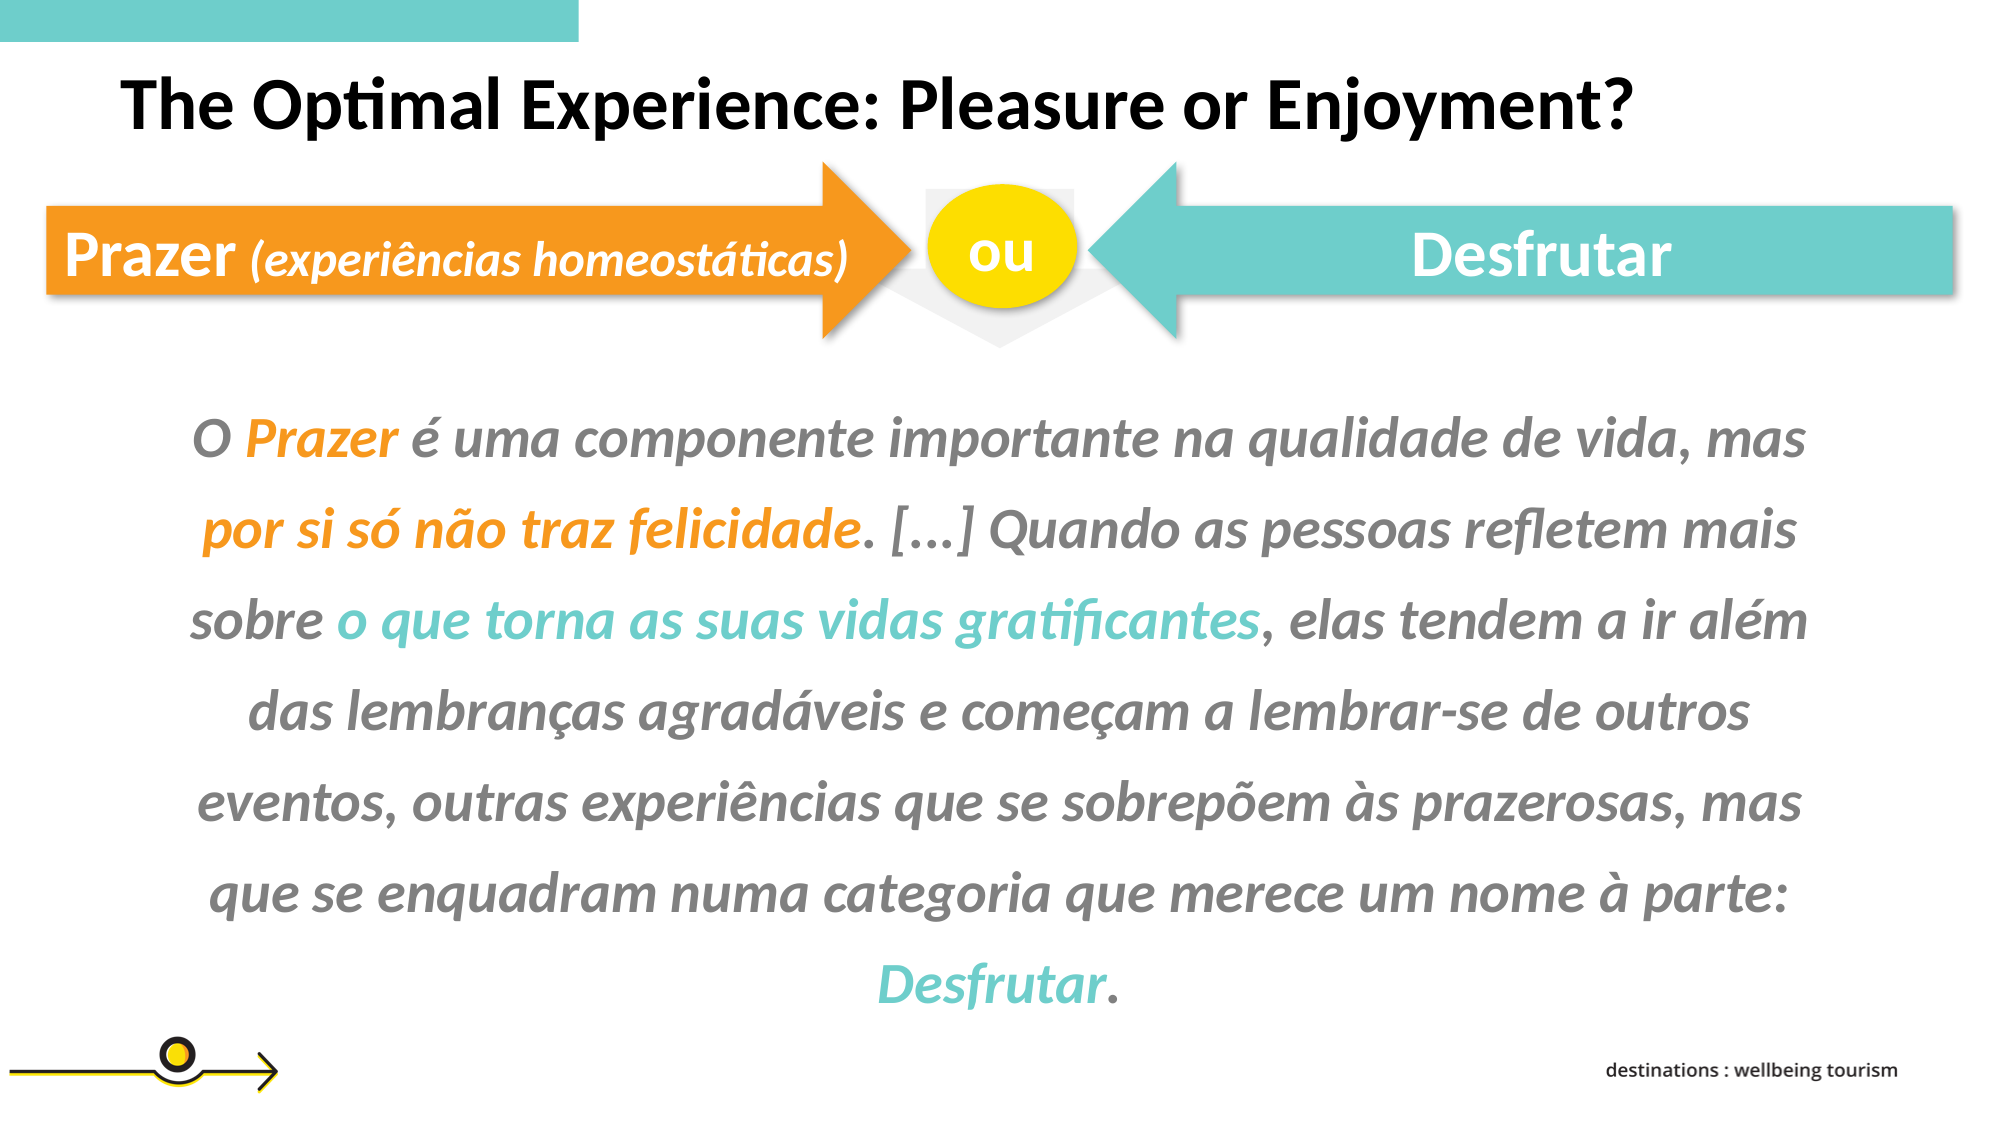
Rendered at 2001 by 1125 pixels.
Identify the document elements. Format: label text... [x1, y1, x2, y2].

text_box ou [926, 183, 1079, 310]
text_box Prazer (experiências homeostáticas) [45, 158, 913, 342]
text_box [889, 187, 1116, 350]
text_box Desfrutar [1088, 158, 1954, 342]
picture [0, 1019, 323, 1125]
text_box The Optimal Experience: Pleasure or Enjoyment? [105, 57, 1939, 172]
text_box O Prazer é uma componente importante na qualidade de vida, mas por si só não traz felicidade. [...] Quando as pessoas refletem mais sobre o que torna as suas vidas gratificantes, elas tendem a ir além das lembranças agradáveis ​​e começam a lembrar-se de outros eventos, outras experiências que se sobrepõem às prazerosas, mas que se enquadram numa categoria que merece um nome à parte: Desfrutar. [138, 370, 1862, 987]
picture [1604, 1053, 1928, 1093]
